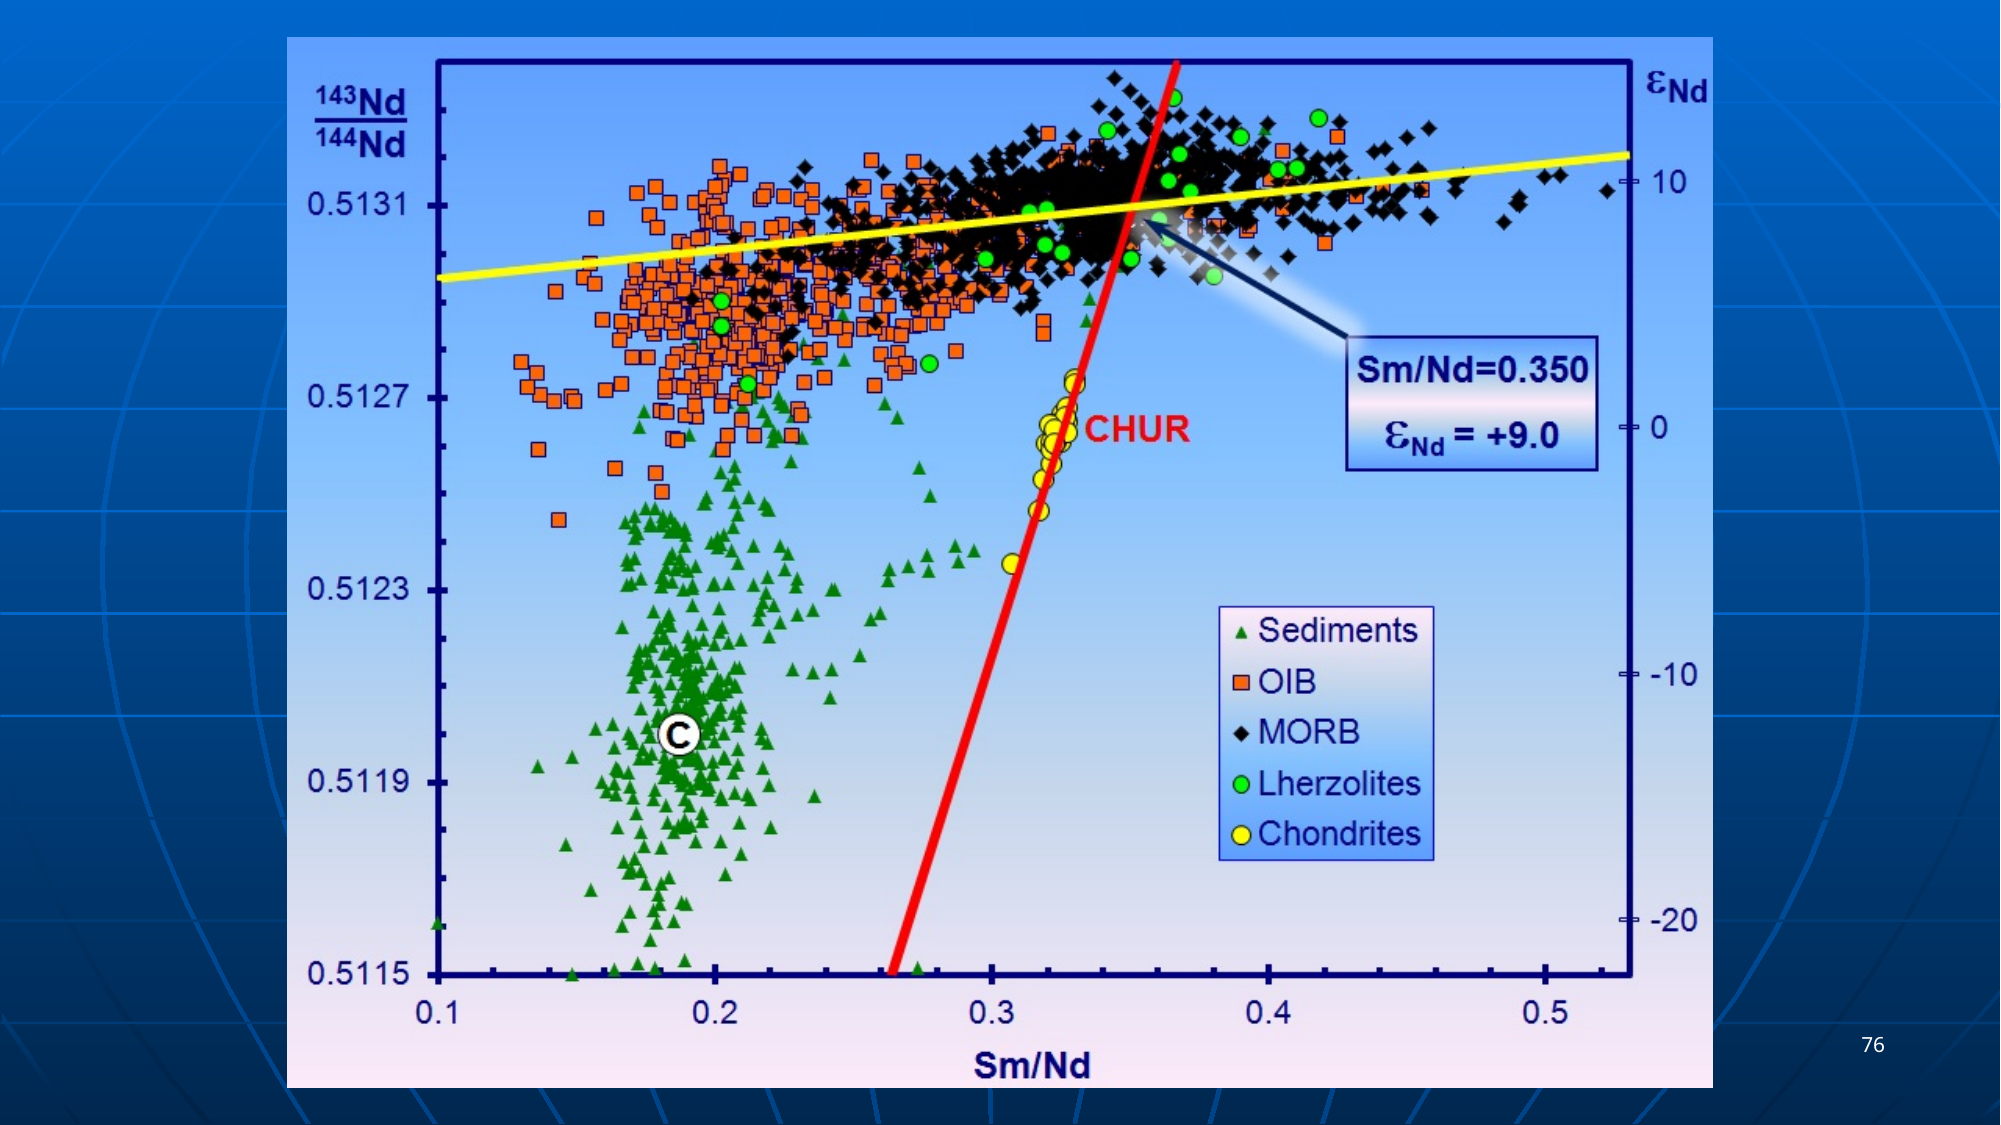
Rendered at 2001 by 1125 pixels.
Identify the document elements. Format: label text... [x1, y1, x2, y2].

slide_number 76 [1433, 1023, 1901, 1100]
picture [287, 37, 1713, 1088]
